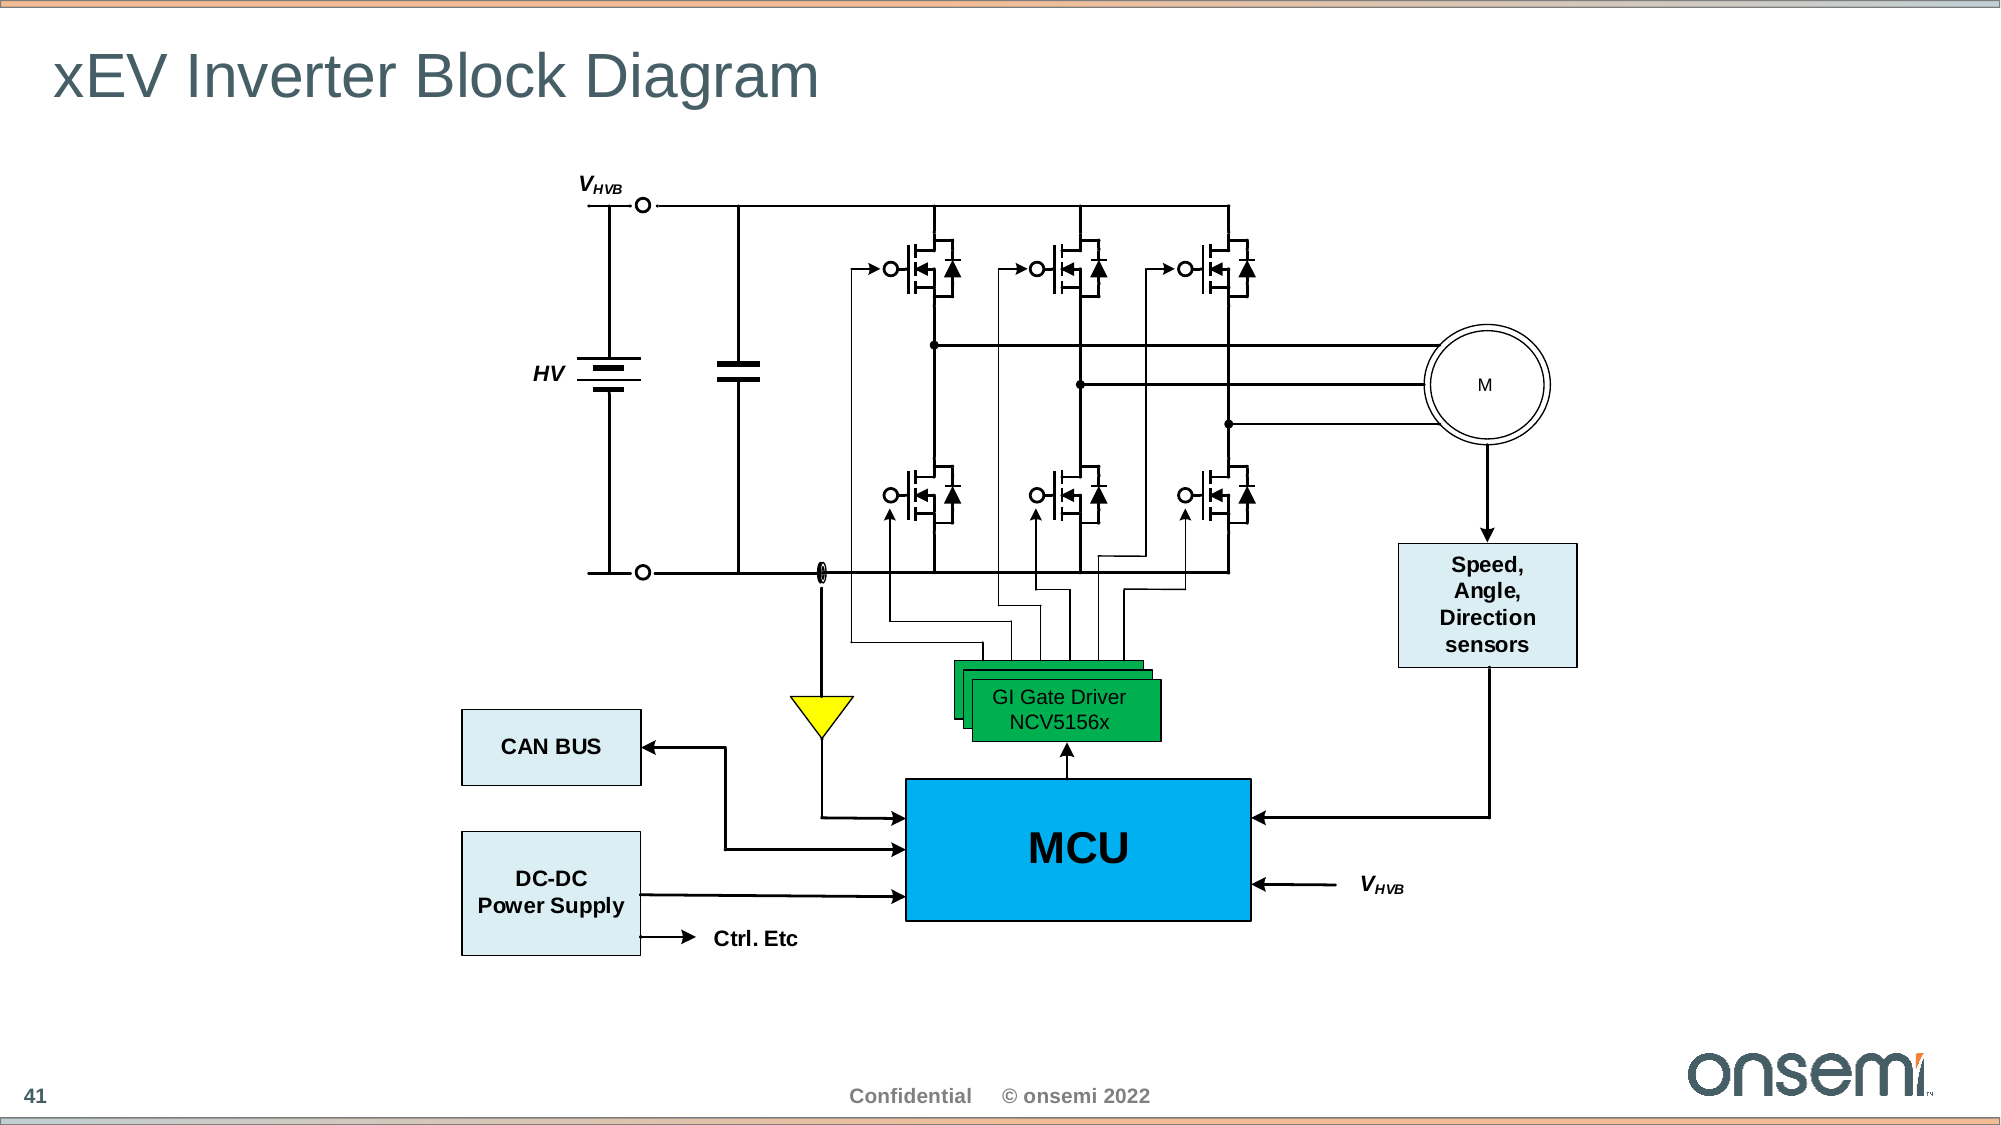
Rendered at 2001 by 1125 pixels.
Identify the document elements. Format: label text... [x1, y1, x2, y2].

picture [1688, 1053, 1933, 1096]
title xEV Inverter Block Diagram [39, 19, 1882, 135]
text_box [458, 162, 1580, 963]
